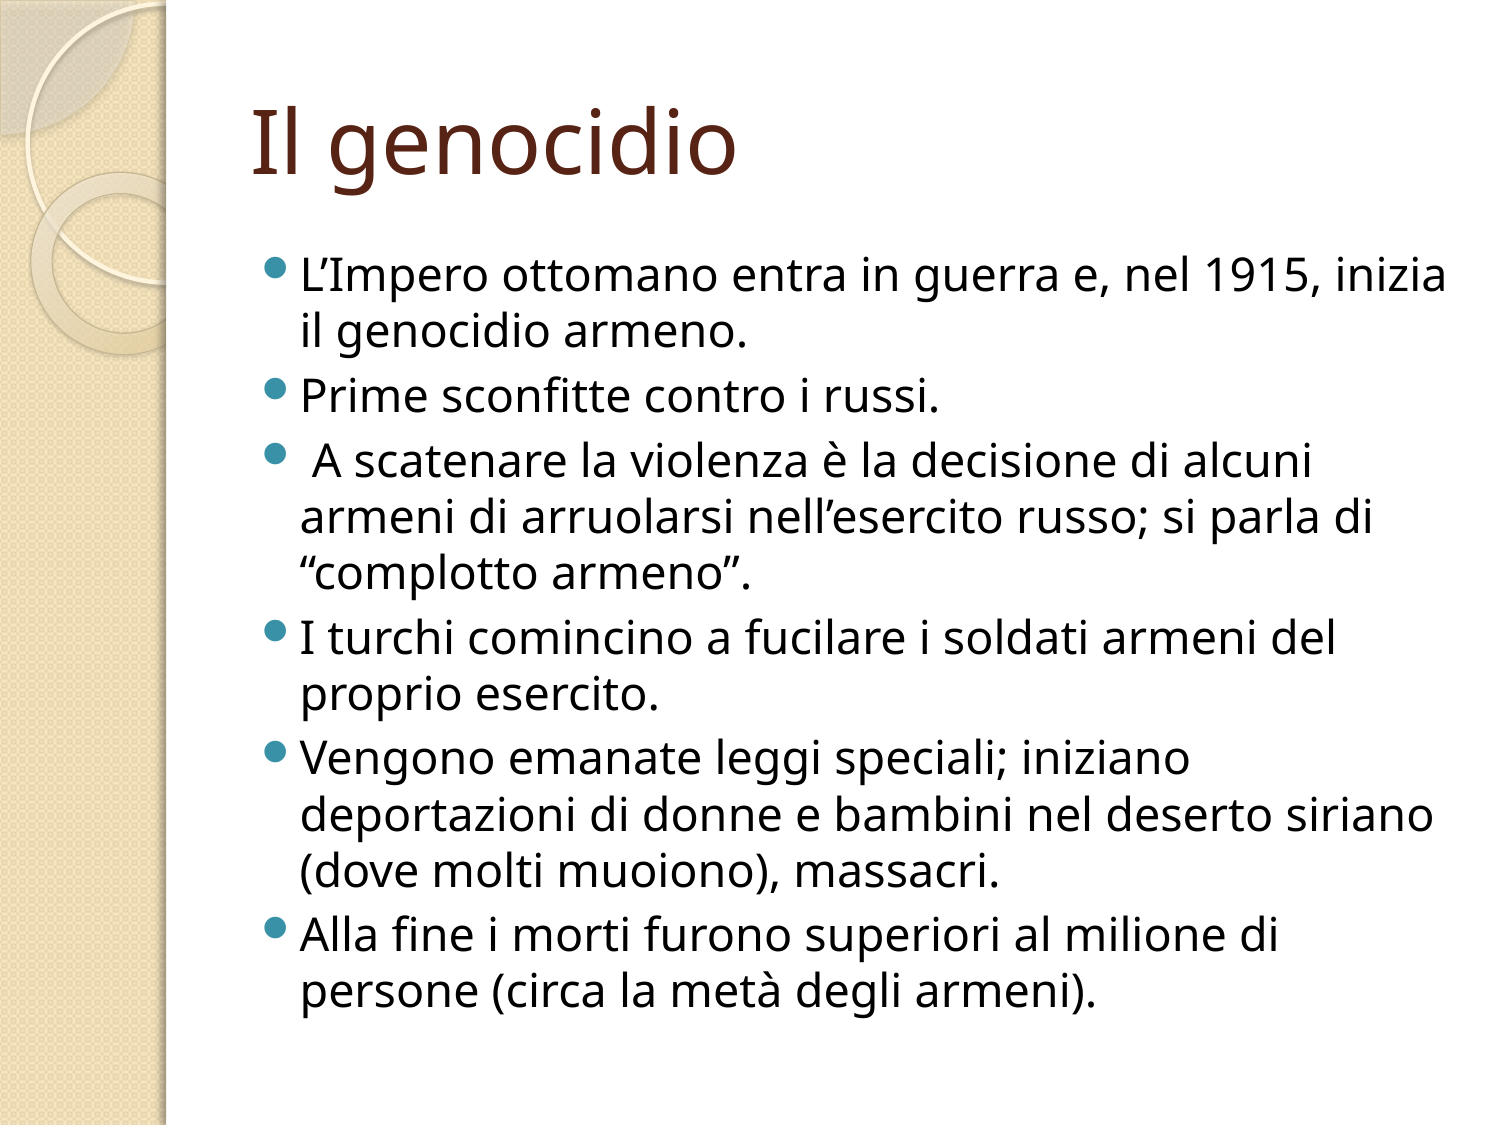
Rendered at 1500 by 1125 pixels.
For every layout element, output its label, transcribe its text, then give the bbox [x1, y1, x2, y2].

title Il genocidio [235, 45, 1466, 233]
list L’Impero ottomano entra in guerra e, nel 1915, inizia il genocidio armeno. Prime sconfitte contro i russi. A scatenare la violenza è la decisione di alcuni armeni di arruolarsi nell’esercito russo; si parla di “complotto armeno”. I turchi comincino a fucilare i soldati armeni del proprio esercito. Vengono emanate leggi speciali; iniziano deportazioni di donne e bambini nel deserto siriano (dove molti muoiono), massacri. Alla fine i morti furono superiori al milione di persone (circa la metà degli armeni). [235, 237, 1466, 1025]
